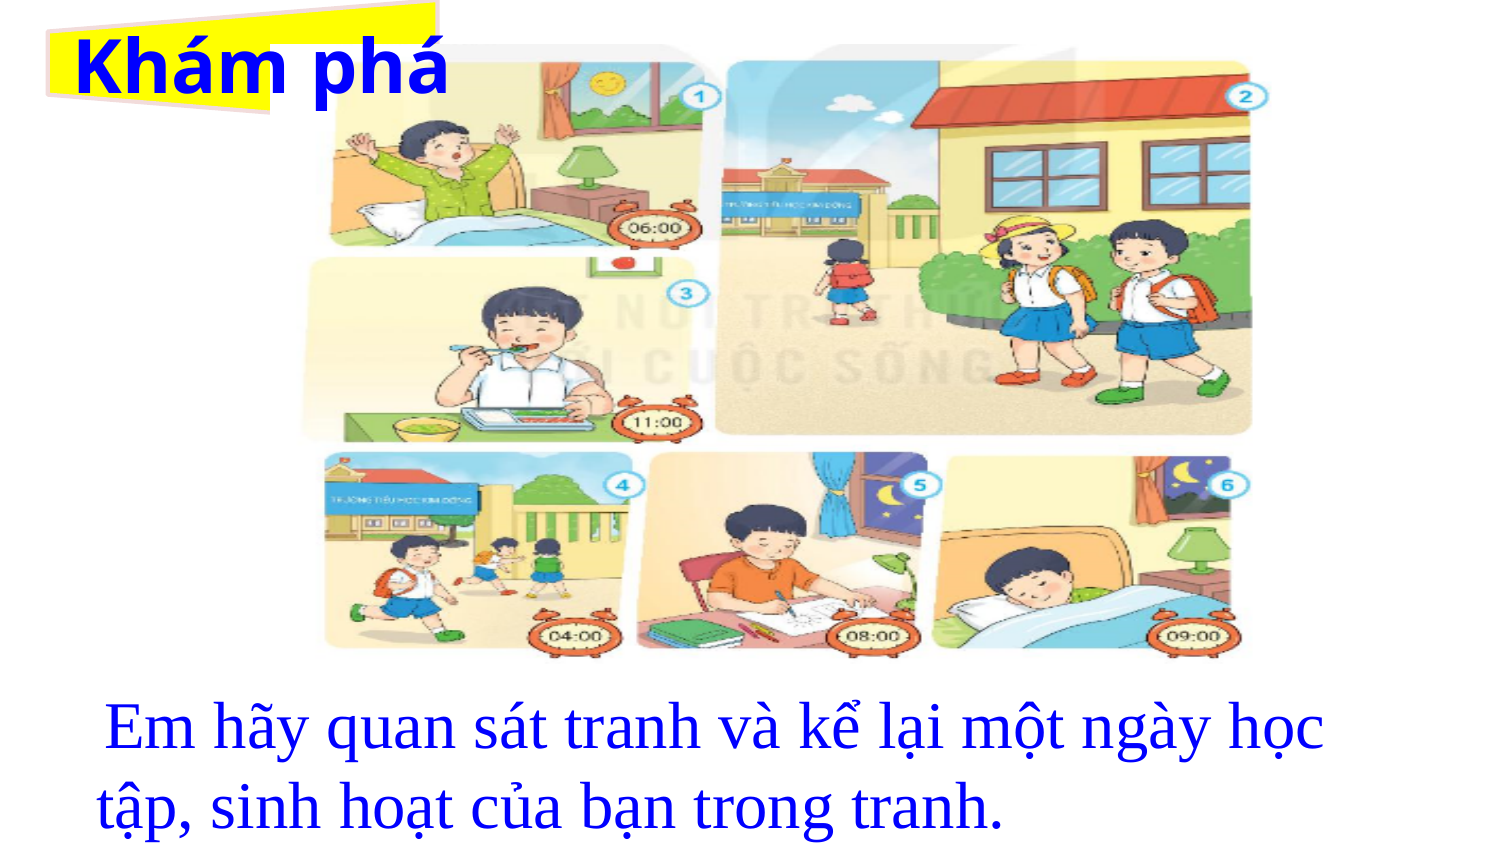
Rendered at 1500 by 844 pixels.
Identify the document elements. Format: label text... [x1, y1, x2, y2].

text_box Em hãy quan sát tranh và kể lại một ngày học tập, sinh hoạt của bạn trong tranh. [81, 674, 1419, 844]
title Khám phá [0, 0, 738, 137]
picture [269, 44, 1326, 676]
